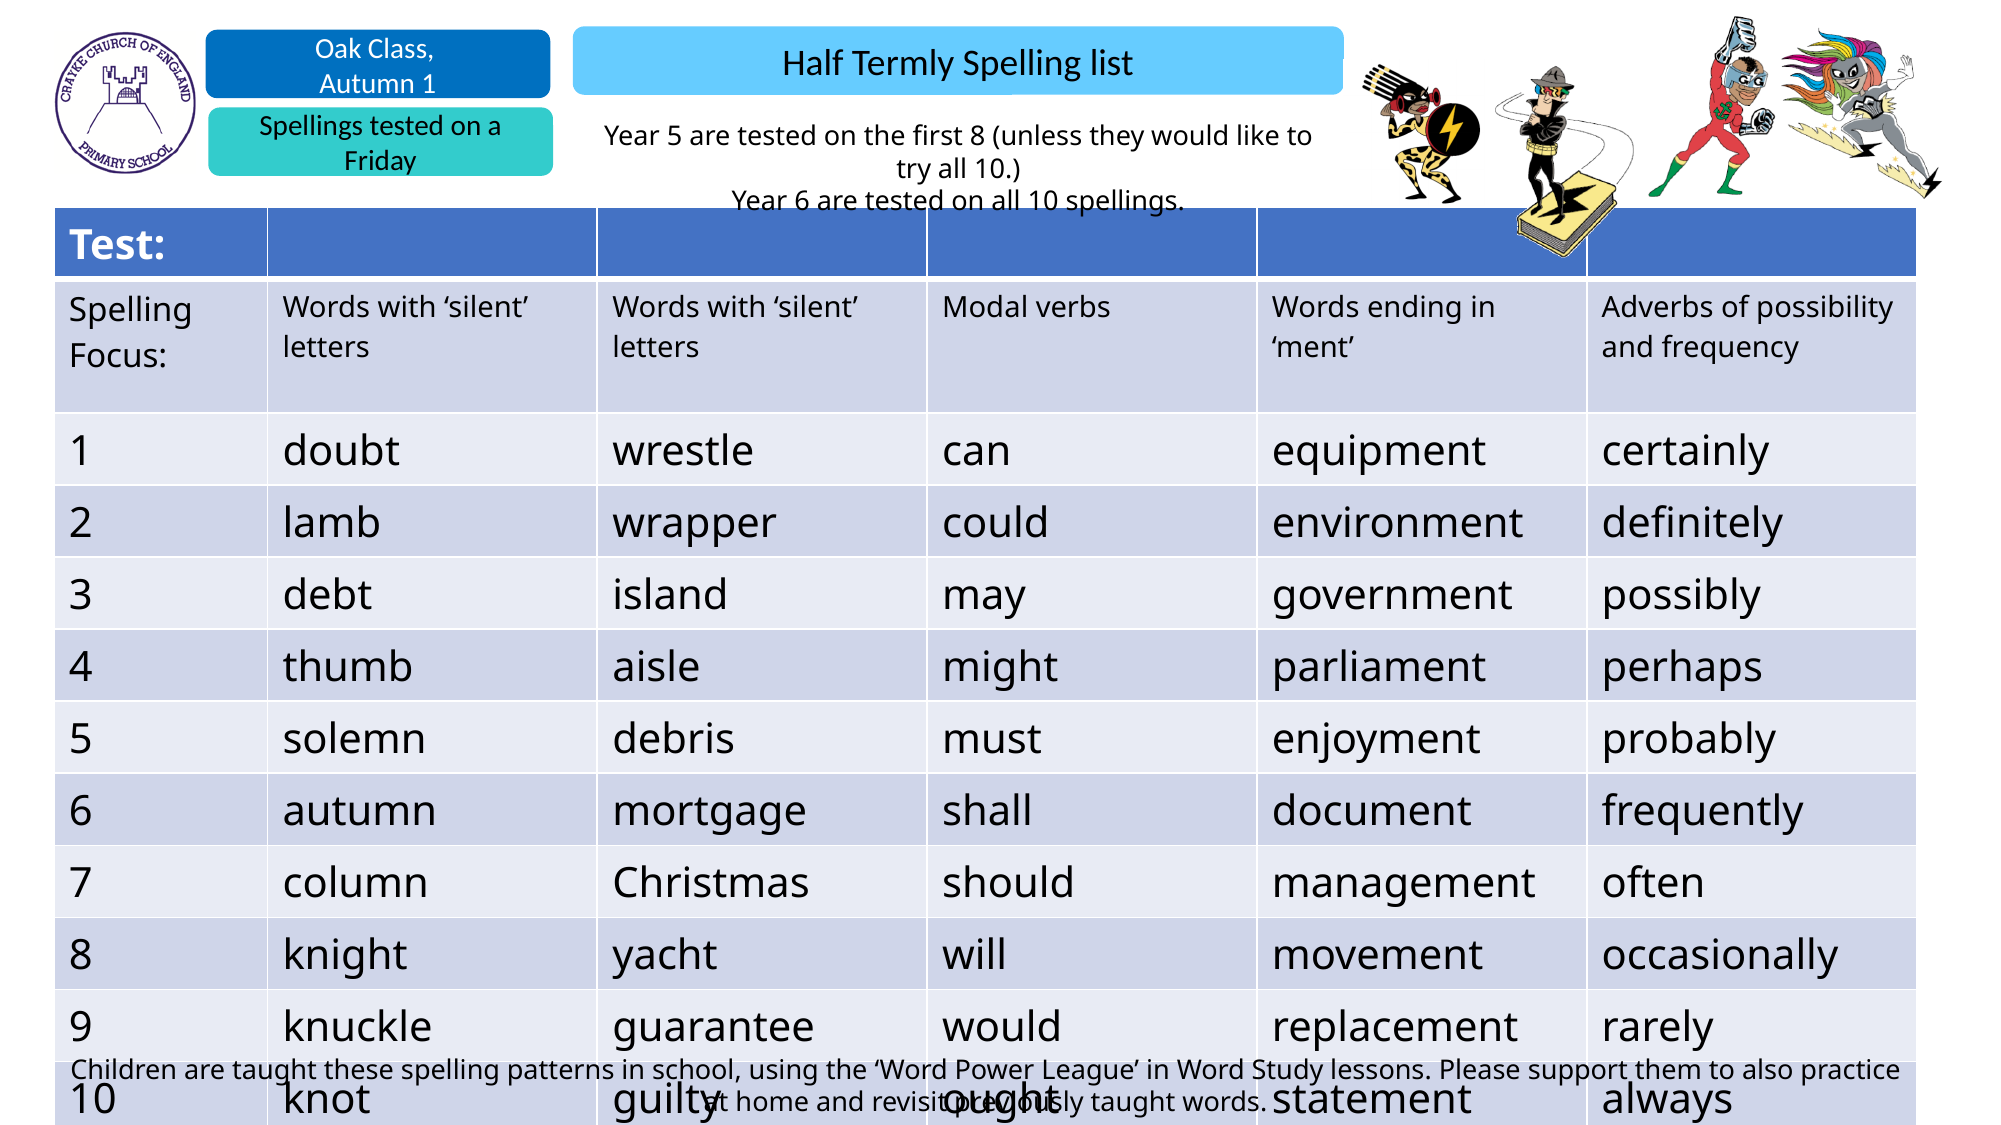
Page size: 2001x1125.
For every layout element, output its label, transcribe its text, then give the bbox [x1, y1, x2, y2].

table_cell will [928, 918, 1256, 989]
text_box Year 5 are tested on the first 8 (unless they would like to try all 10.) Year 6 are tested on all 10 spellings. [572, 111, 1344, 224]
table_header [1588, 208, 1916, 276]
table_cell guarantee [598, 990, 926, 1044]
text_box Oak Class, Autumn 1 [204, 28, 552, 100]
table_cell Christmas [598, 846, 926, 917]
table_cell movement [1258, 918, 1586, 989]
table_cell knuckle [268, 990, 596, 1044]
table_cell possibly [1588, 558, 1916, 628]
table_cell Spelling Focus: [55, 282, 267, 412]
table_cell mortgage [598, 774, 926, 845]
table_cell should [928, 846, 1256, 917]
table_cell probably [1588, 702, 1916, 772]
table_cell 6 [55, 774, 267, 845]
table_cell occasionally [1588, 918, 1916, 989]
text_box Children are taught these spelling patterns in school, using the ‘Word Power League’ in Word Study lessons. Please support them to also practice at home and revisit previously taught words. [53, 1044, 1917, 1125]
table_cell may [928, 558, 1256, 628]
table_cell 8 [55, 918, 267, 989]
table_cell solemn [268, 702, 596, 772]
table_cell 7 [55, 846, 267, 917]
table_cell thumb [268, 630, 596, 700]
table_cell document [1258, 774, 1586, 845]
picture [1644, 11, 1946, 199]
table_cell can [928, 414, 1256, 484]
table_cell equipment [1258, 414, 1586, 484]
table_cell lamb [268, 486, 596, 556]
table_cell often [1588, 846, 1916, 917]
text_box Half Termly Spelling list [571, 25, 1345, 96]
table_cell 2 [55, 486, 267, 556]
table_cell autumn [268, 774, 596, 845]
table_cell parliament [1258, 630, 1586, 700]
table_cell aisle [598, 630, 926, 700]
picture [1487, 59, 1638, 258]
table_header [598, 224, 926, 276]
table_cell must [928, 702, 1256, 772]
table_cell Words with ‘silent’ letters [598, 282, 926, 412]
table_cell perhaps [1588, 630, 1916, 700]
table_cell rarely [1588, 990, 1916, 1044]
table_cell yacht [598, 918, 926, 989]
table_cell debt [268, 558, 596, 628]
table_cell knight [268, 918, 596, 989]
table_cell 3 [55, 558, 267, 628]
table_cell debris [598, 702, 926, 772]
table_cell island [598, 558, 926, 628]
table_cell Words ending in ‘ment’ [1258, 282, 1586, 412]
table_header [928, 224, 1256, 276]
table_cell 1 [55, 414, 267, 484]
table_cell government [1258, 558, 1586, 628]
table_cell 9 [55, 990, 267, 1044]
table_cell Modal verbs [928, 282, 1256, 412]
table_cell 5 [55, 702, 267, 772]
text_box Spellings tested on a Friday [207, 106, 555, 177]
table_cell Adverbs of possibility and frequency [1588, 282, 1916, 412]
picture [54, 31, 196, 174]
table_cell wrapper [598, 486, 926, 556]
table_cell wrestle [598, 414, 926, 484]
table_cell environment [1258, 486, 1586, 556]
table_cell would [928, 990, 1256, 1044]
table_cell certainly [1588, 414, 1916, 484]
table_cell definitely [1588, 486, 1916, 556]
table_cell shall [928, 774, 1256, 845]
picture [1343, 59, 1485, 206]
table_cell management [1258, 846, 1586, 917]
table_header [268, 208, 596, 276]
table_cell replacement [1258, 990, 1586, 1044]
table_cell doubt [268, 414, 596, 484]
table_cell column [268, 846, 596, 917]
table_cell could [928, 486, 1256, 556]
table_cell might [928, 630, 1256, 700]
table_cell Words with ‘silent’ letters [268, 282, 596, 412]
table_header [1258, 208, 1586, 276]
table_cell 4 [55, 630, 267, 700]
table_cell frequently [1588, 774, 1916, 845]
table_header Test: [55, 208, 267, 276]
table_cell enjoyment [1258, 702, 1586, 772]
